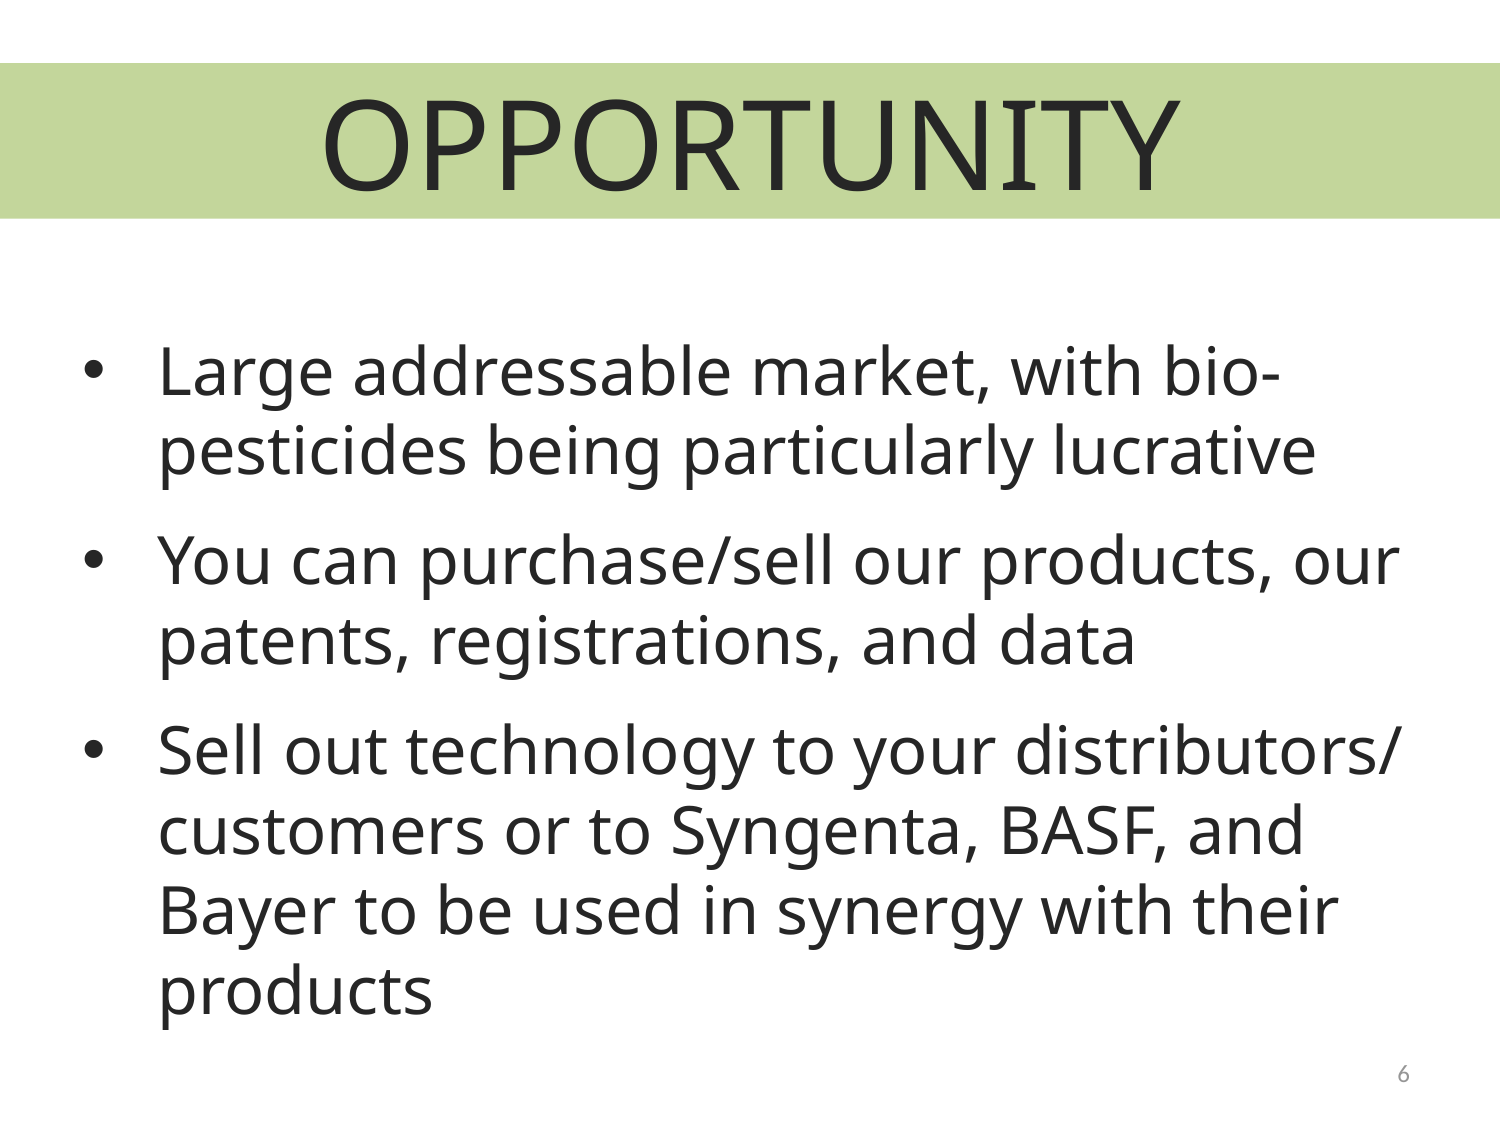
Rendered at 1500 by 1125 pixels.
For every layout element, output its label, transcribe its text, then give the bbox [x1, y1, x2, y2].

text_box OPPORTUNITY [0, 63, 1500, 219]
text_box Large addressable market, with bio-pesticides being particularly lucrative You can purchase/sell our products, our patents, registrations, and data Sell out technology to your distributors/ customers or to Syngenta, BASF, and Bayer to be used in synergy with their products [74, 320, 1425, 436]
slide_number 6 [1074, 1042, 1425, 1103]
